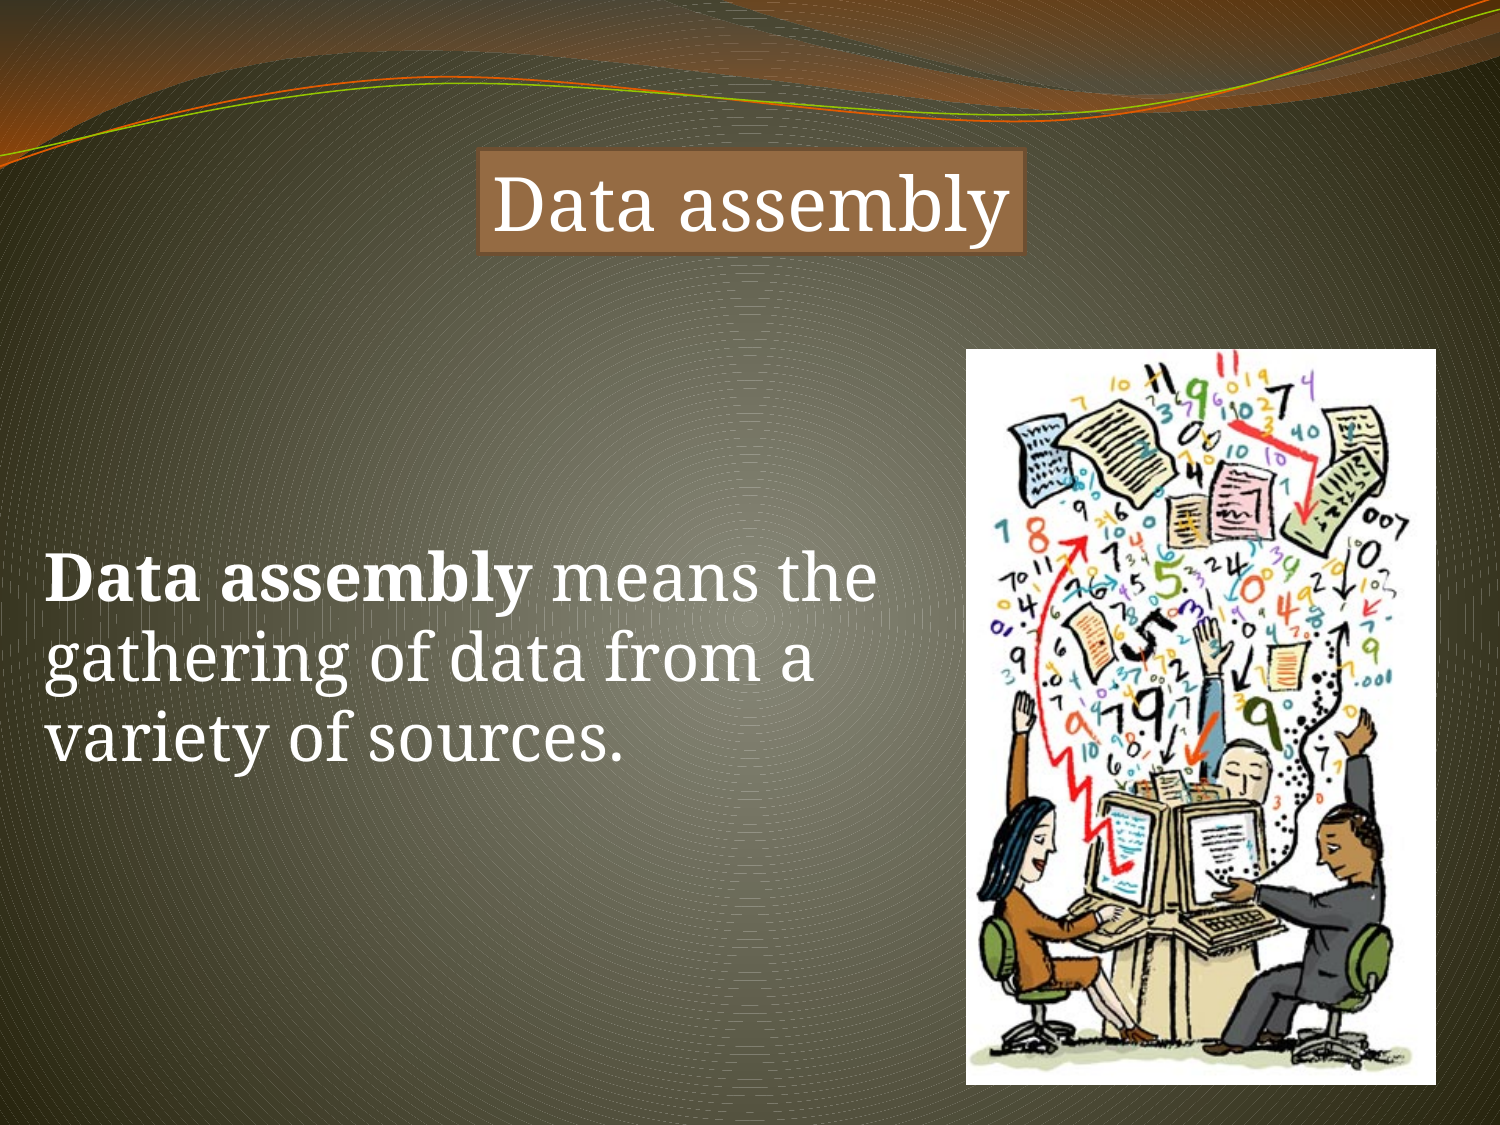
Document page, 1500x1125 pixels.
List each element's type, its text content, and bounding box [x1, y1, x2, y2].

text_box Data assembly means the gathering of data from a variety of sources. [29, 527, 910, 782]
text_box Data assembly [476, 147, 1027, 256]
picture [966, 349, 1436, 1085]
